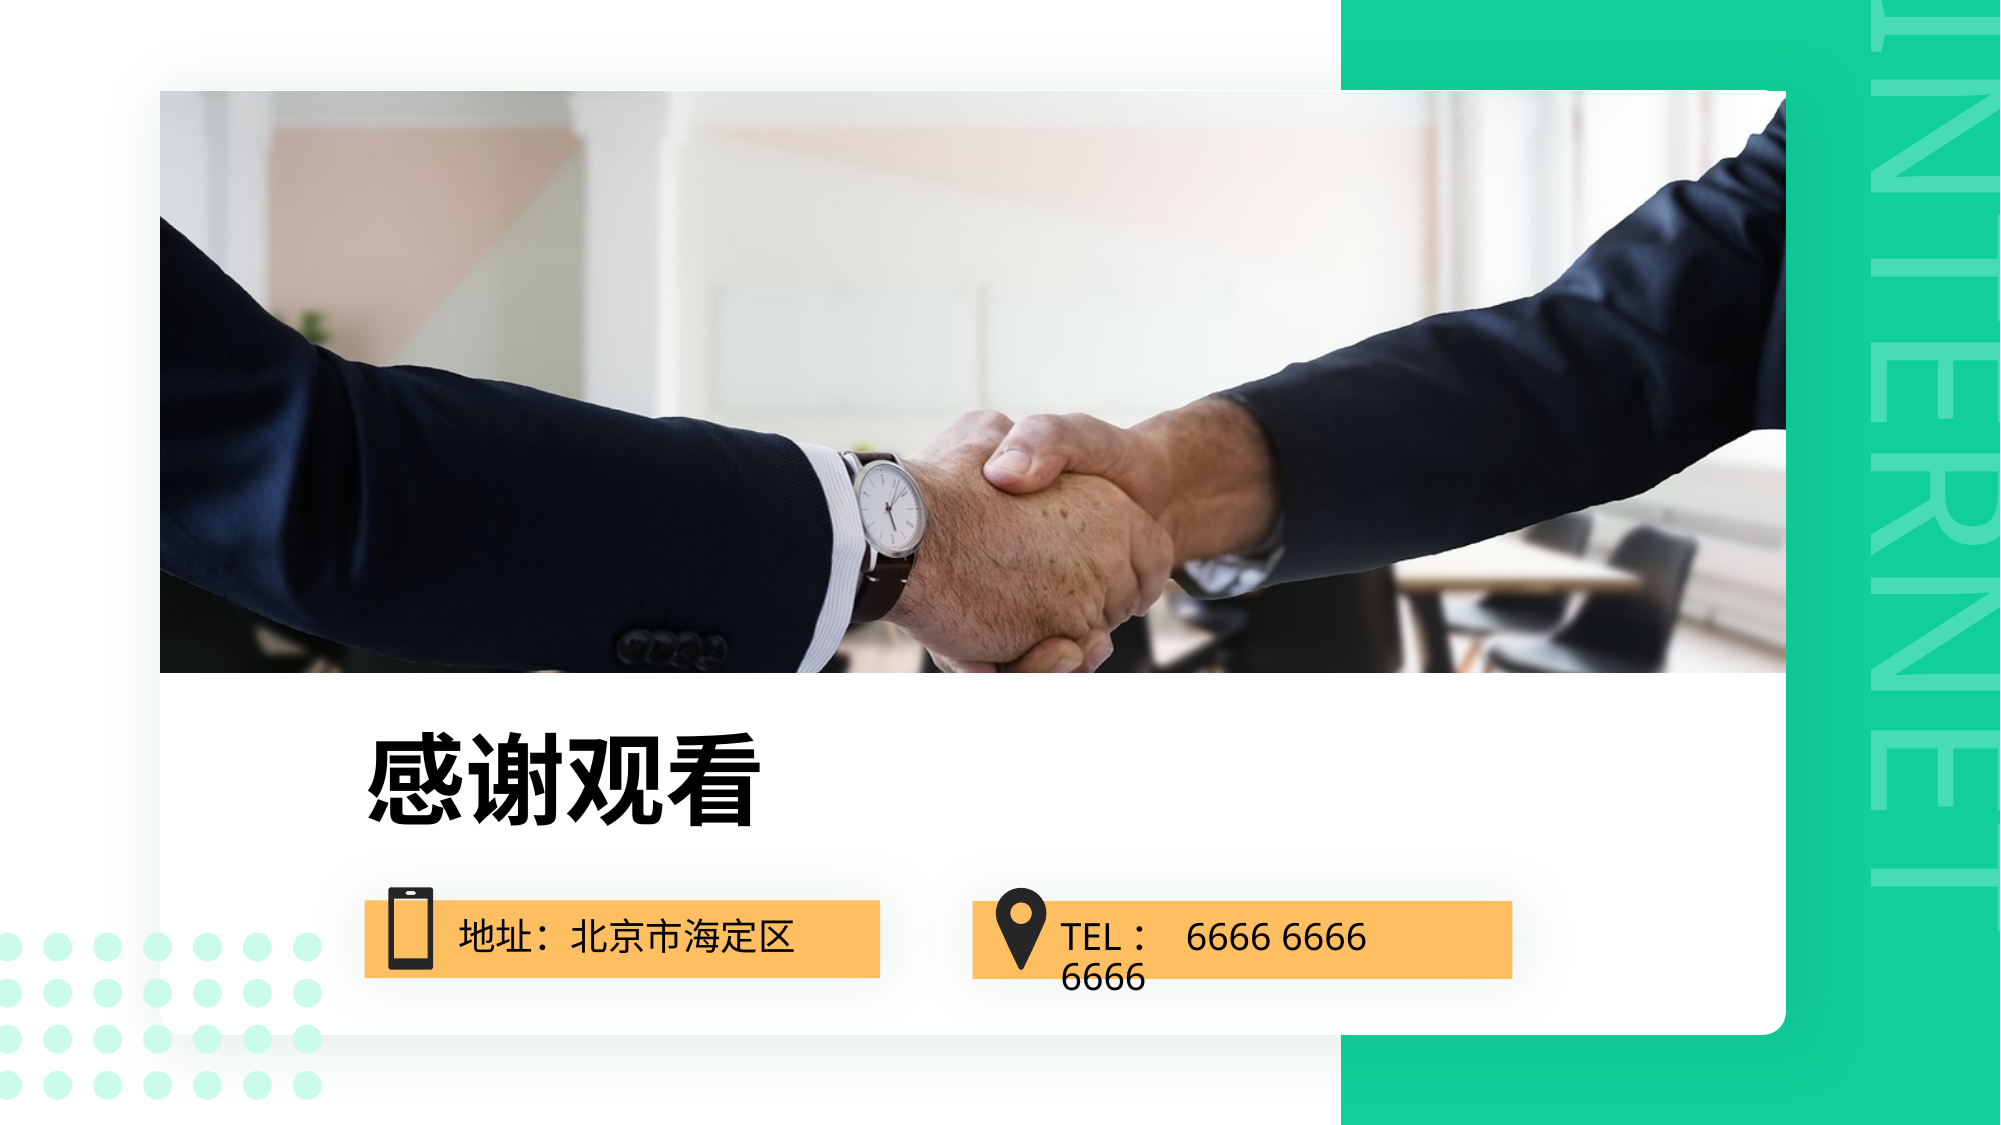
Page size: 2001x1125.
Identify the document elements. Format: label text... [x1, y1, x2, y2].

list 感谢观看 [350, 723, 920, 852]
picture [160, 91, 1786, 673]
list TEL： 6666 6666 6666 [1045, 910, 1475, 972]
list 地址：北京市海定区 [443, 910, 827, 972]
